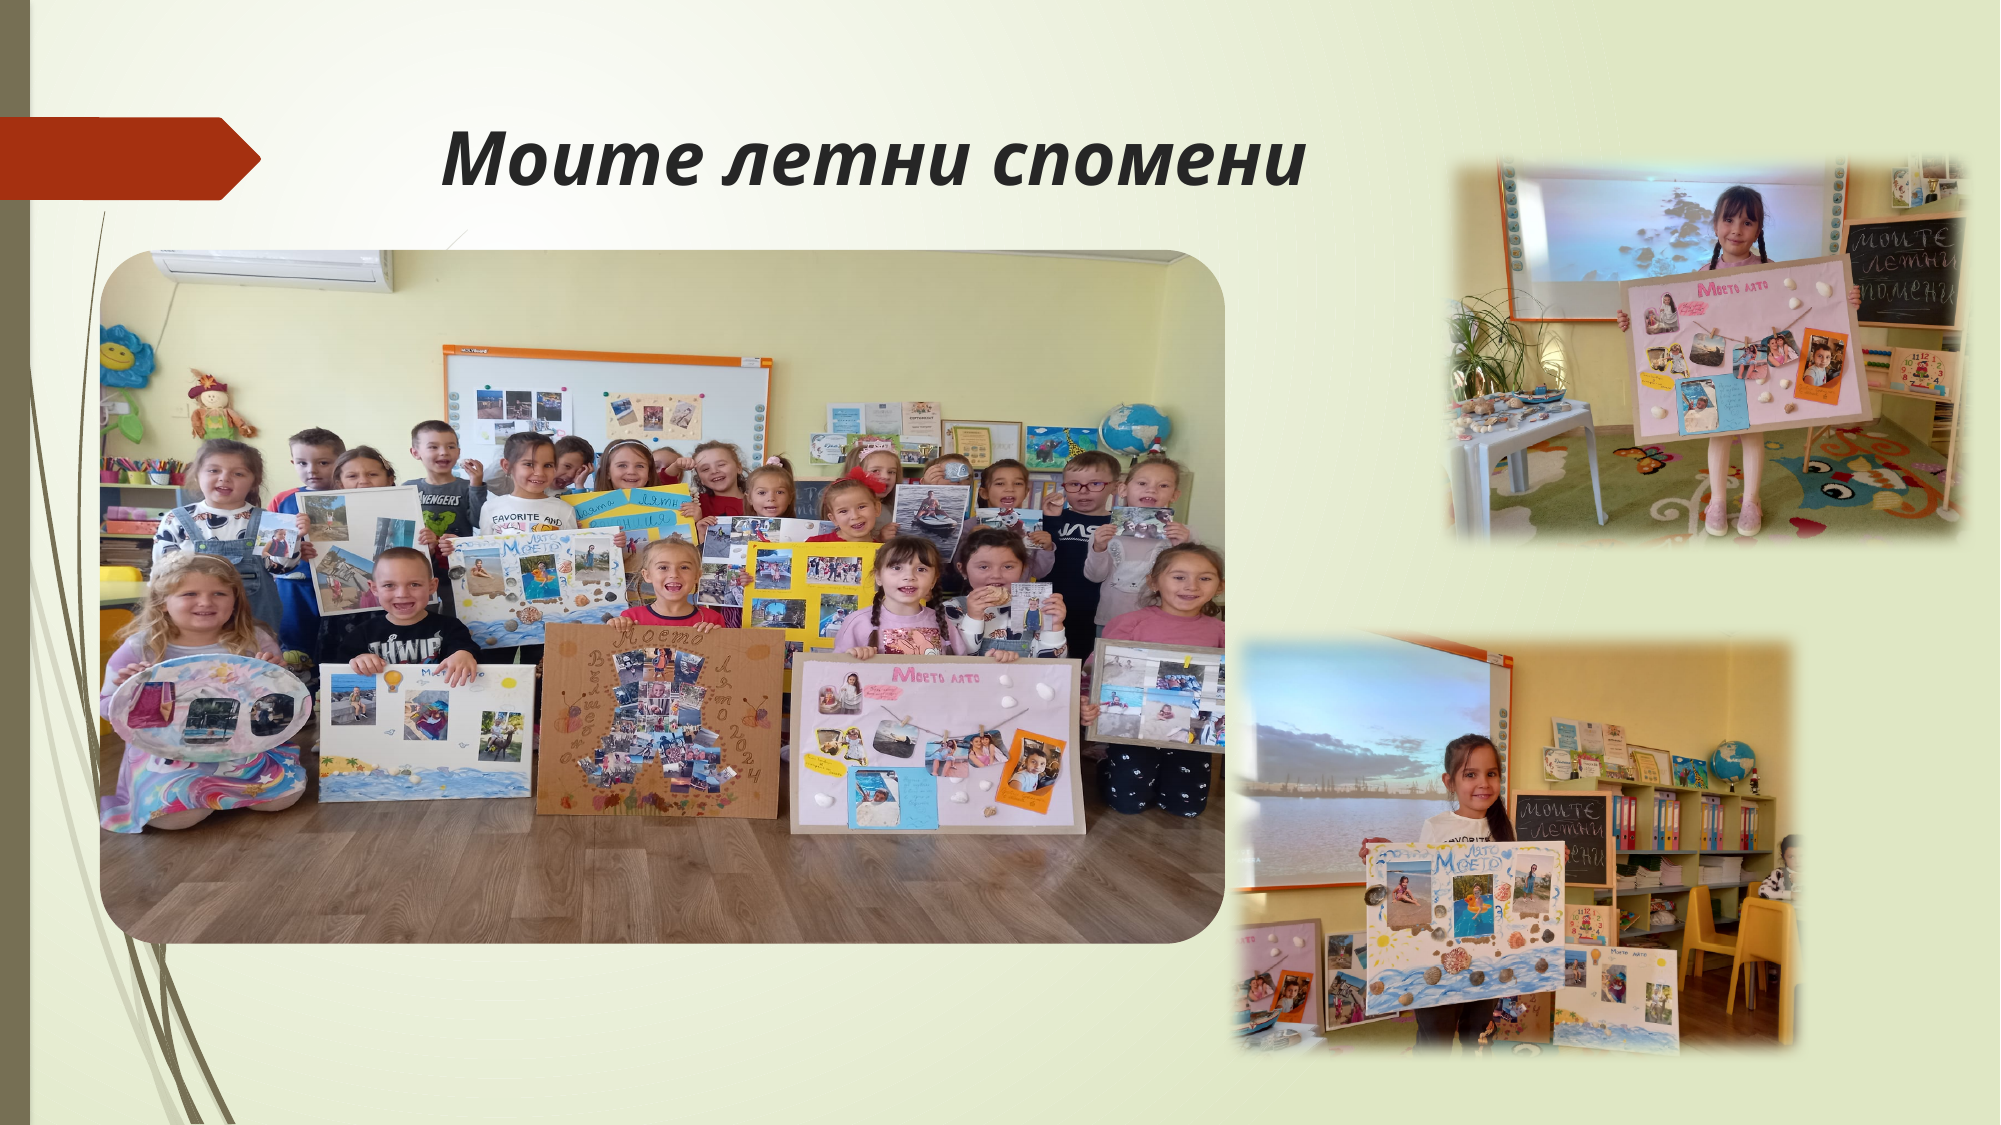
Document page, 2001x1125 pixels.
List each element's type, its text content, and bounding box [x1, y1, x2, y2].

title Моите летни спомени [425, 102, 1888, 313]
picture [1437, 149, 1976, 554]
picture [99, 249, 1809, 1063]
